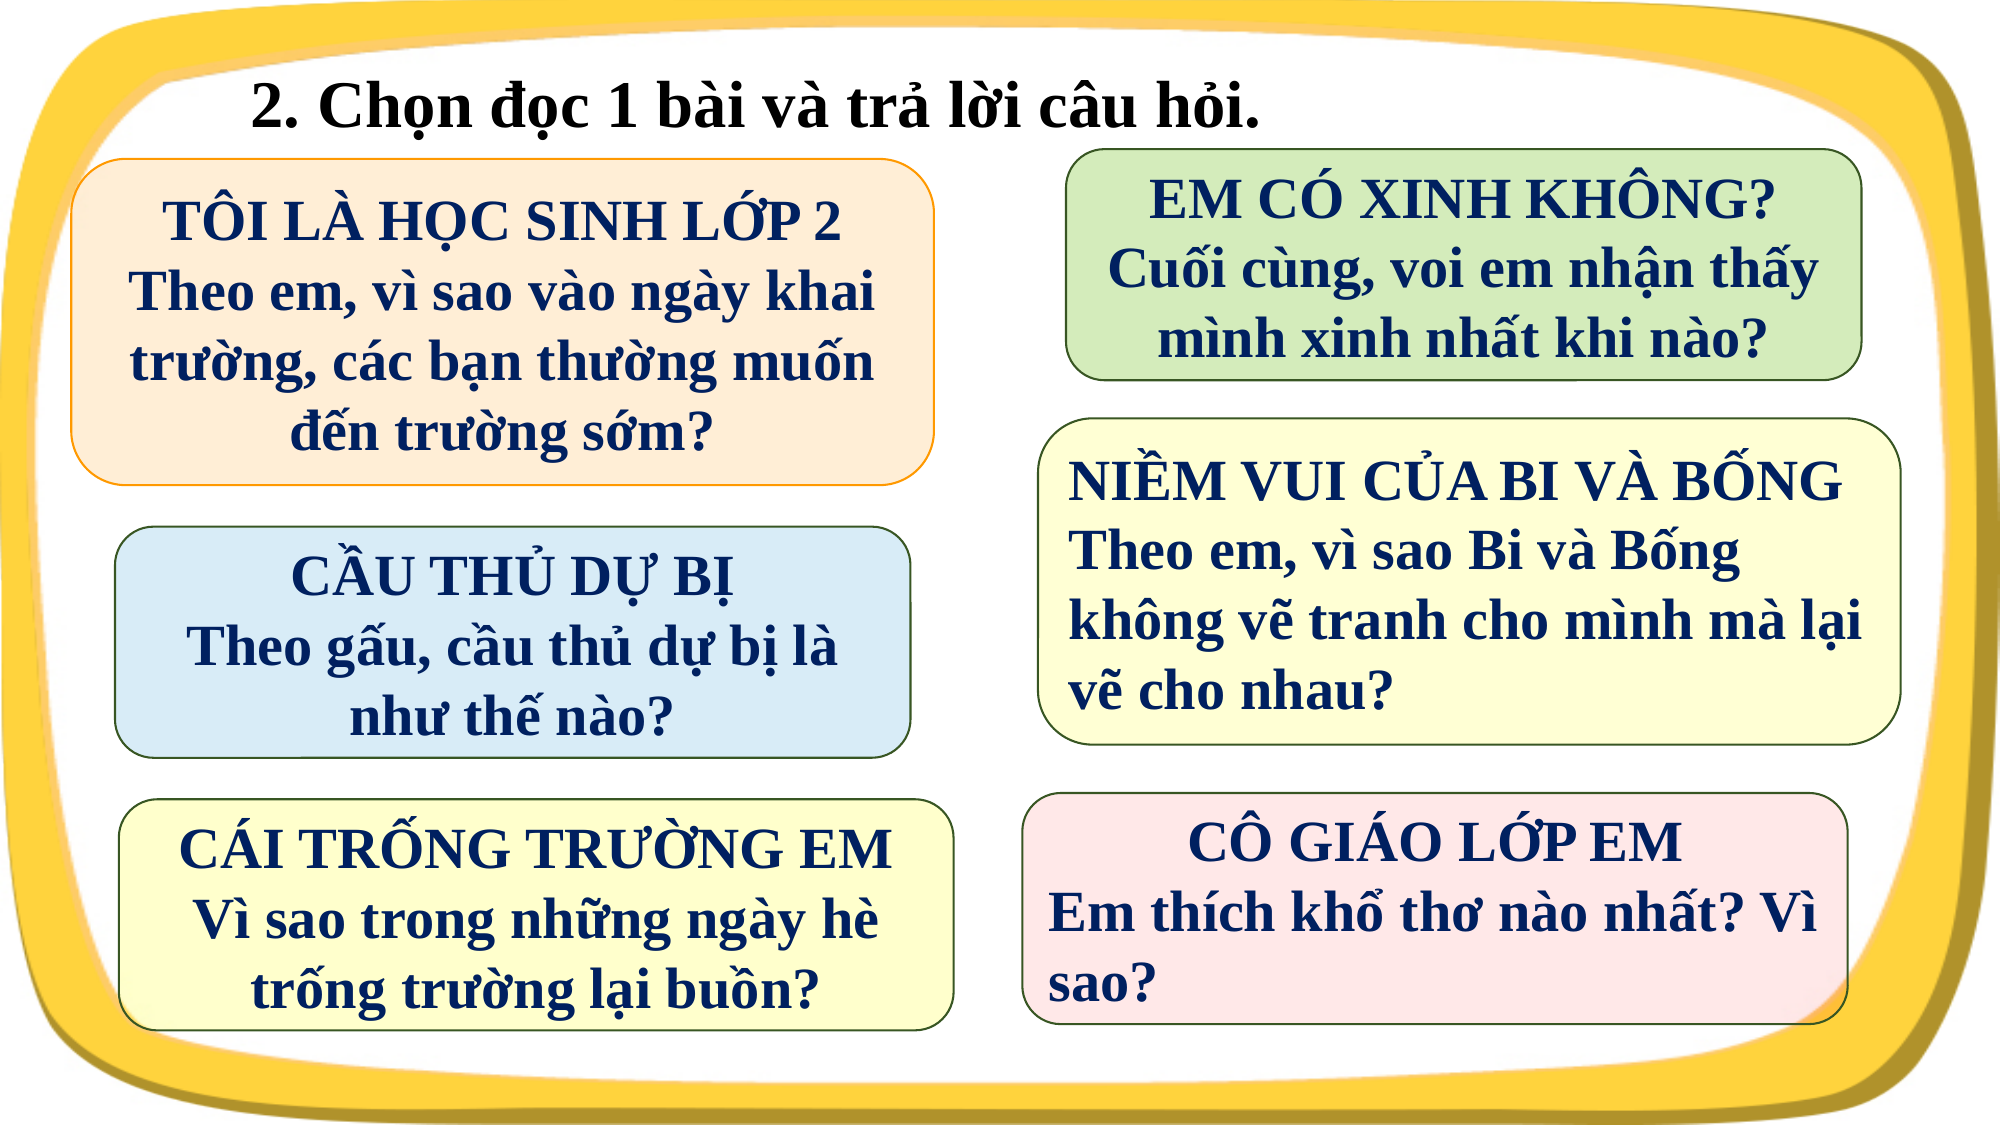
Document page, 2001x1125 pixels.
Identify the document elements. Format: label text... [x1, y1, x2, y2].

text_box CÁI TRỐNG TRƯỜNG EM Vì sao trong những ngày hè trống trường lại buồn? [117, 798, 955, 1032]
text_box CÔ GIÁO LỚP EM Em thích khổ thơ nào nhất? Vì sao? [1021, 791, 1849, 1026]
picture [0, 0, 2000, 1125]
text_box EM CÓ XINH KHÔNG? Cuối cùng, voi em nhận thấy mình xinh nhất khi nào? [1064, 148, 1863, 382]
text_box NIỀM VUI CỦA BI VÀ BỐNG Theo em, vì sao Bi và Bống không vẽ tranh cho mình mà lại vẽ cho nhau? [1036, 417, 1902, 746]
text_box 2. Chọn đọc 1 bài và trả lời câu hỏi. [235, 53, 1297, 148]
text_box TÔI LÀ HỌC SINH LỚP 2 Theo em, vì sao vào ngày khai trường, các bạn thường muốn đến trường sớm? [70, 157, 935, 487]
text_box CẦU THỦ DỰ BỊ Theo gấu, cầu thủ dự bị là như thế nào? [113, 525, 912, 759]
